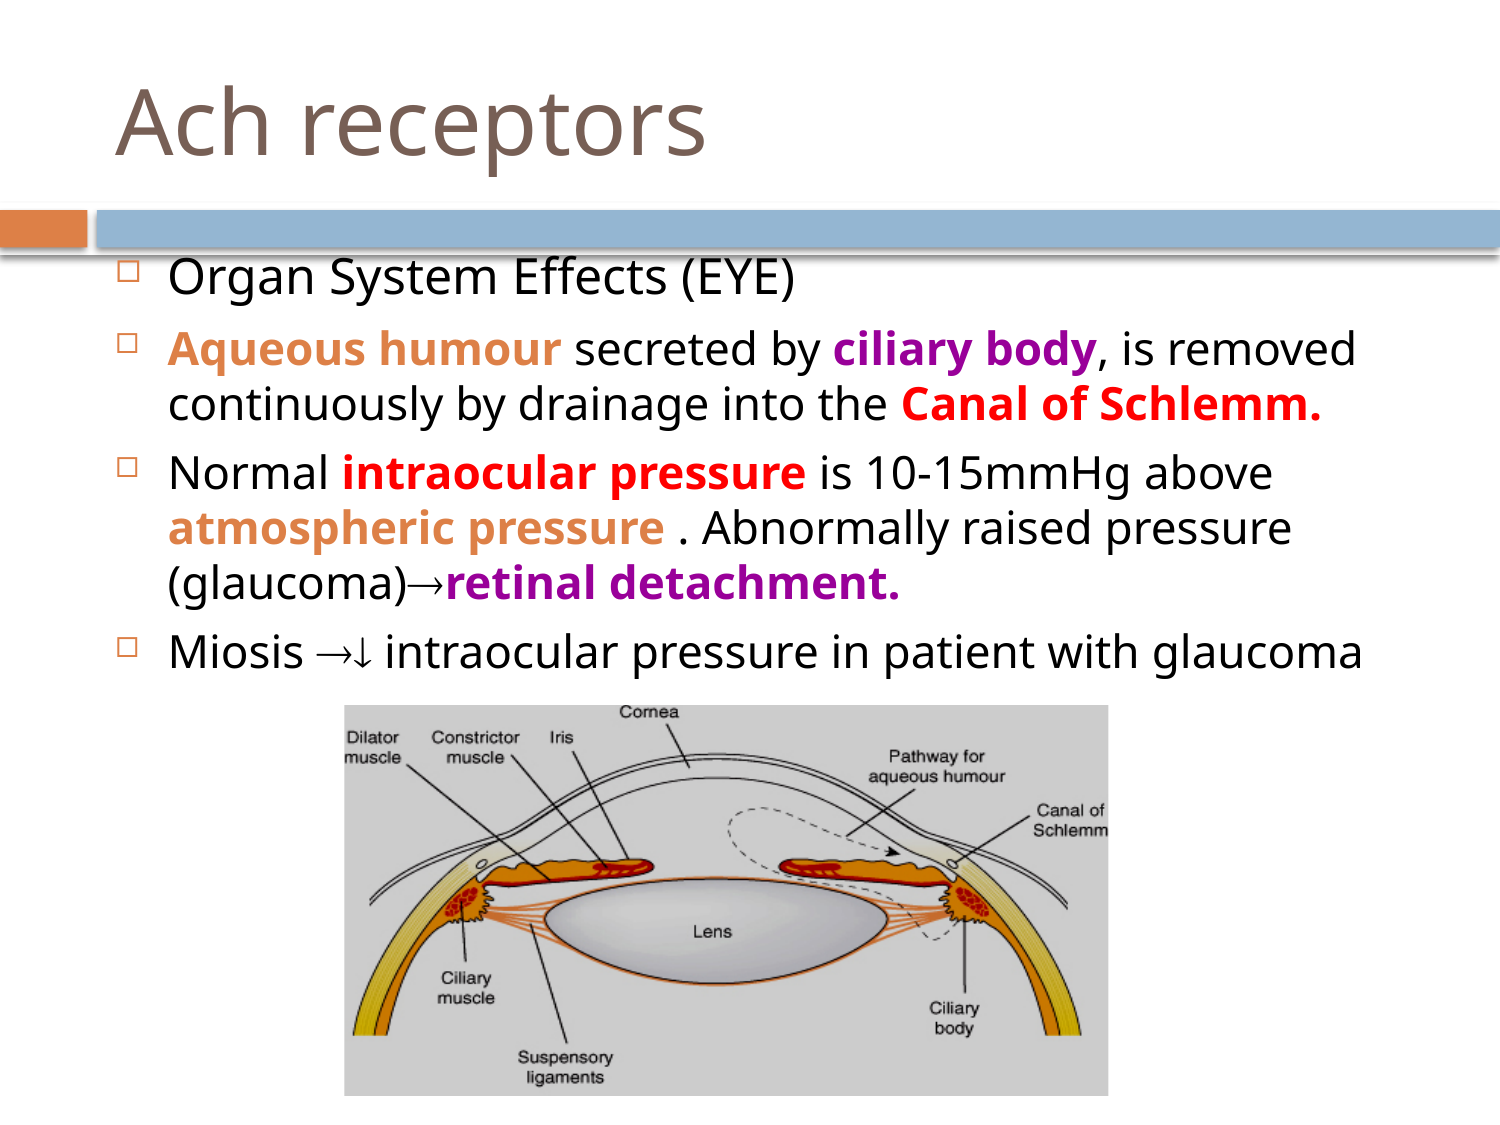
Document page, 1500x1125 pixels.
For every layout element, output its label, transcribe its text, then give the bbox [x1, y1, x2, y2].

title Ach receptors [100, 37, 1438, 200]
picture [344, 705, 1109, 1096]
list Organ System Effects (EYE) Aqueous humour secreted by ciliary body, is removed continuously by drainage into the Canal of Schlemm. Normal intraocular pressure is 10-15mmHg above atmospheric pressure . Abnormally raised pressure (glaucoma)retinal detachment. Miosis  intraocular pressure in patient with glaucoma [100, 237, 1438, 975]
